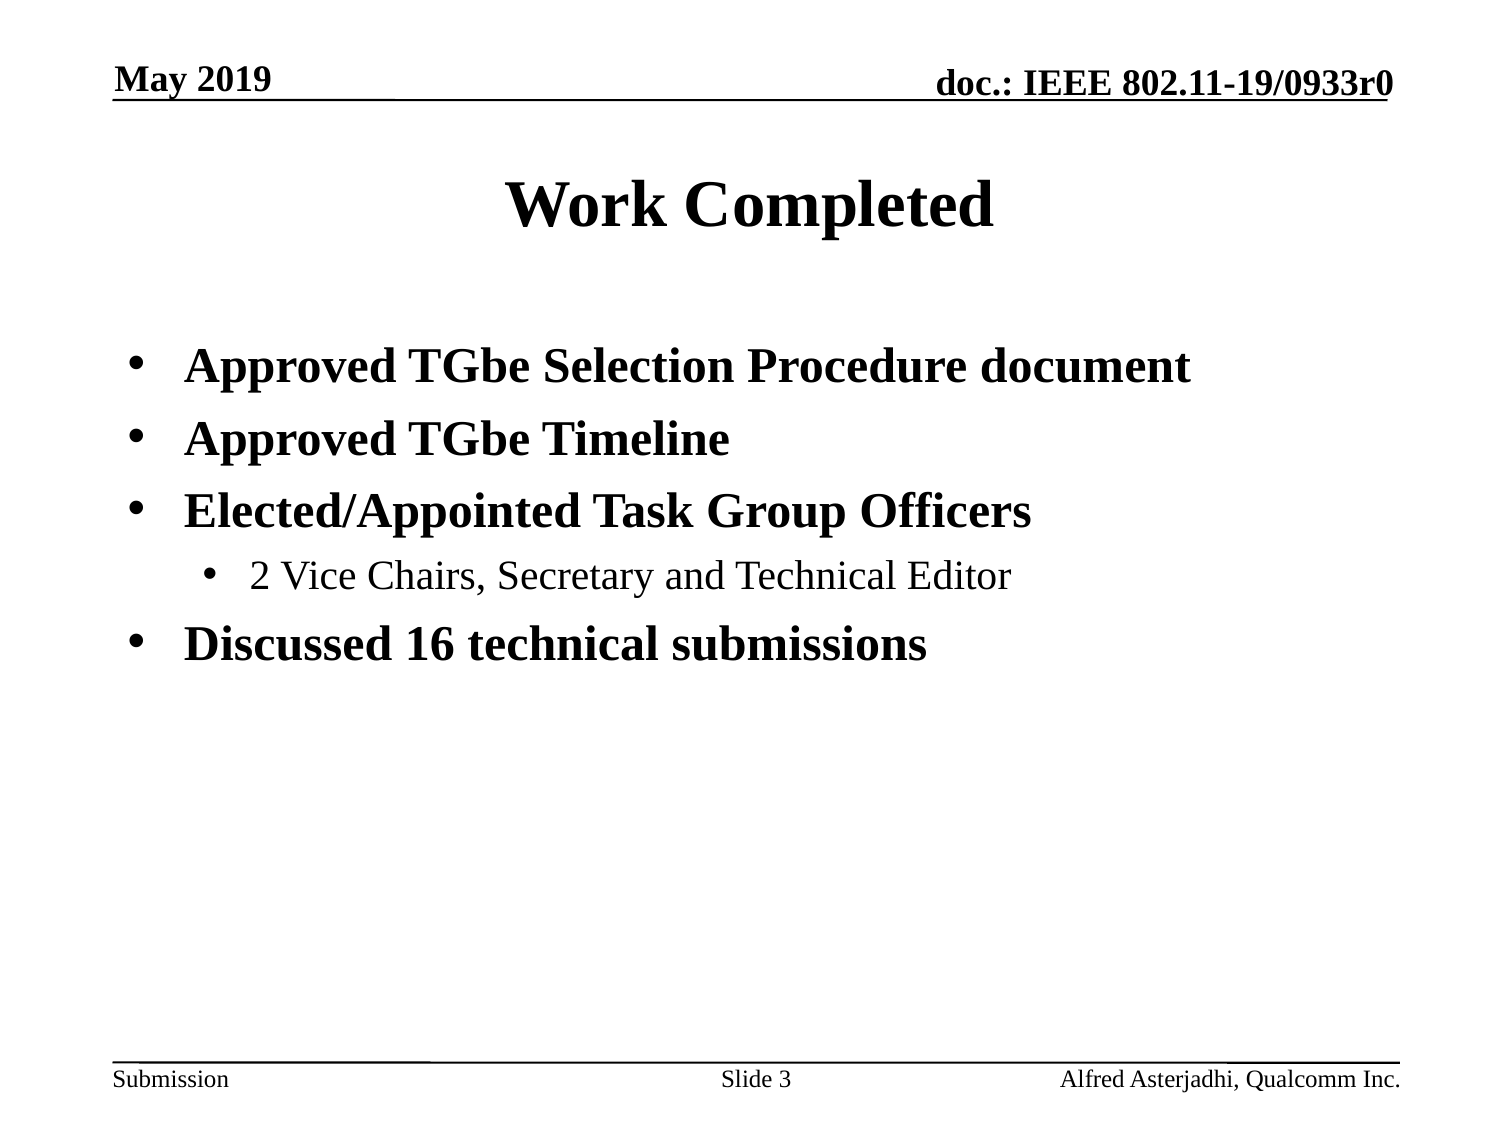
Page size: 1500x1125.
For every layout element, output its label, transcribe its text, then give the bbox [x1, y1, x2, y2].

footer Alfred Asterjadhi, Qualcomm Inc. [878, 1061, 1402, 1093]
title Work Completed [112, 112, 1388, 288]
list Approved TGbe Selection Procedure document Approved TGbe Timeline Elected/Appointed Task Group Officers 2 Vice Chairs, Secretary and Technical Editor Discussed 16 technical submissions [112, 324, 1388, 1000]
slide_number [114, 54, 423, 100]
slide_number Slide 3 [712, 1061, 800, 1123]
